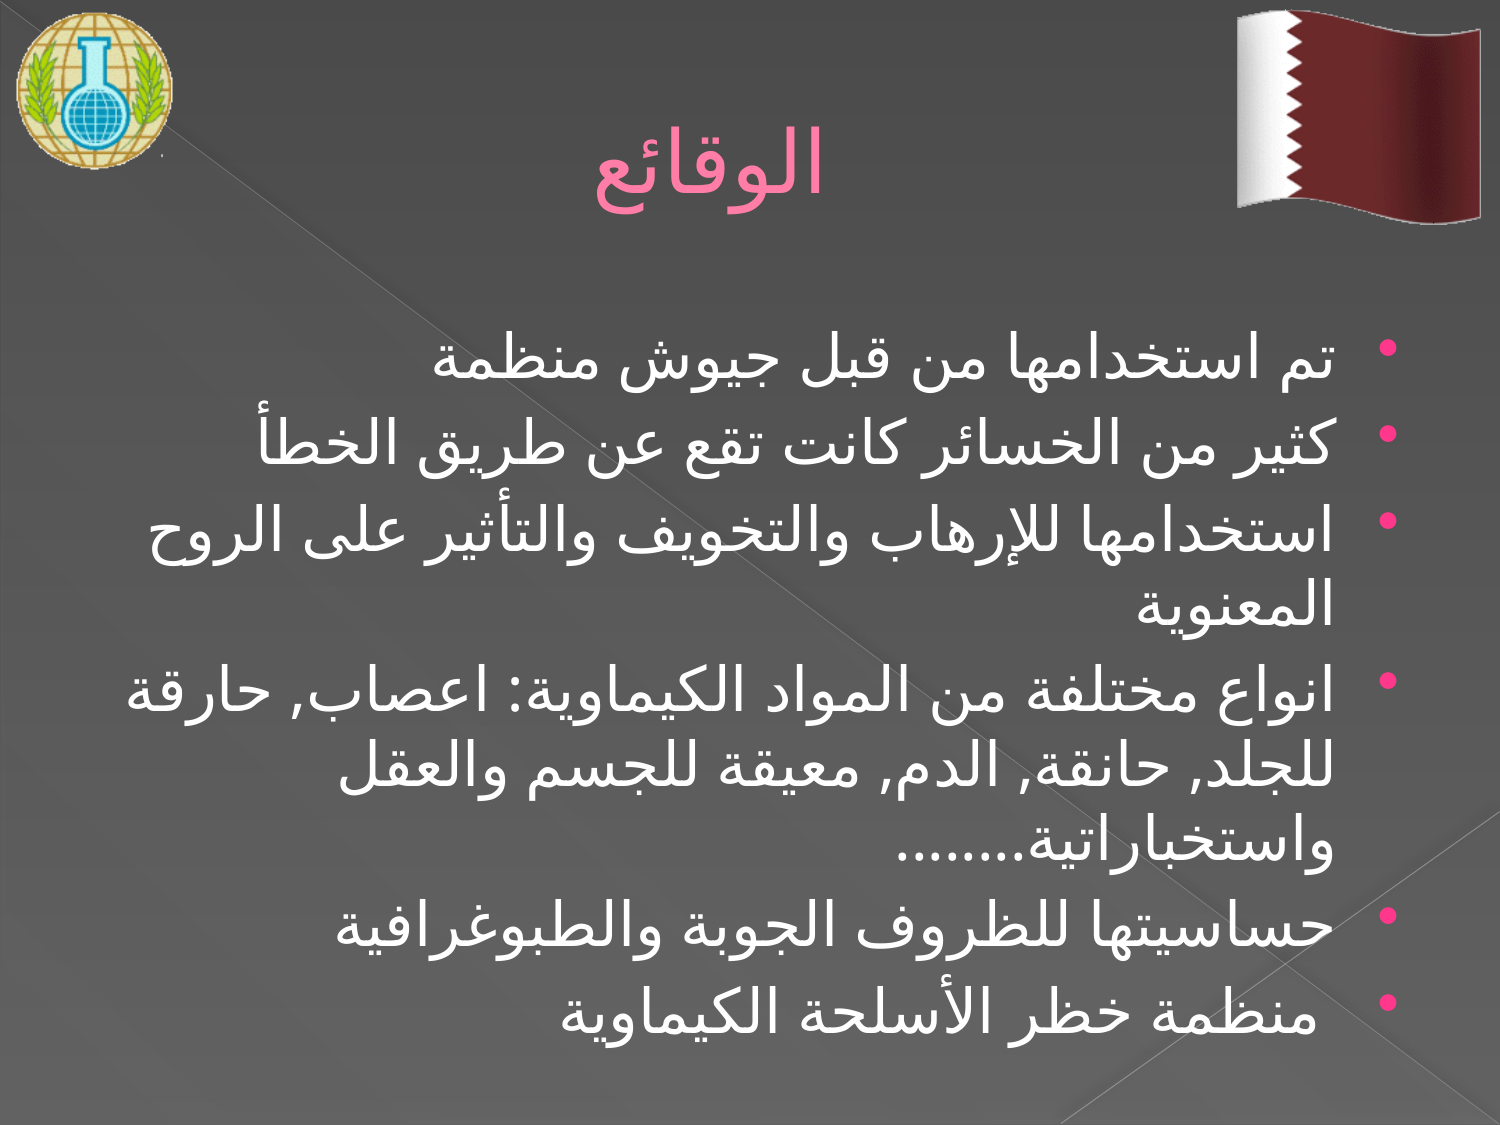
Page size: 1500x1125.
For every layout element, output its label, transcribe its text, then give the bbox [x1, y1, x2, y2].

picture [1218, 0, 1500, 239]
picture [0, 0, 188, 188]
list تم استخدامها من قبل جيوش منظمة كثير من الخسائر كانت تقع عن طريق الخطأ استخدامها للإرهاب والتخويف والتأثير على الروح المعنوية انواع مختلفة من المواد الكيماوية: اعصاب, حارقة للجلد, حانقة, الدم, معيقة للجسم والعقل واستخباراتية........ حساسيتها للظروف الجوبة والطبوغرافية منظمة خظر الأسلحة الكيماوية [75, 308, 1425, 1059]
title الوقائع [75, 43, 1425, 274]
